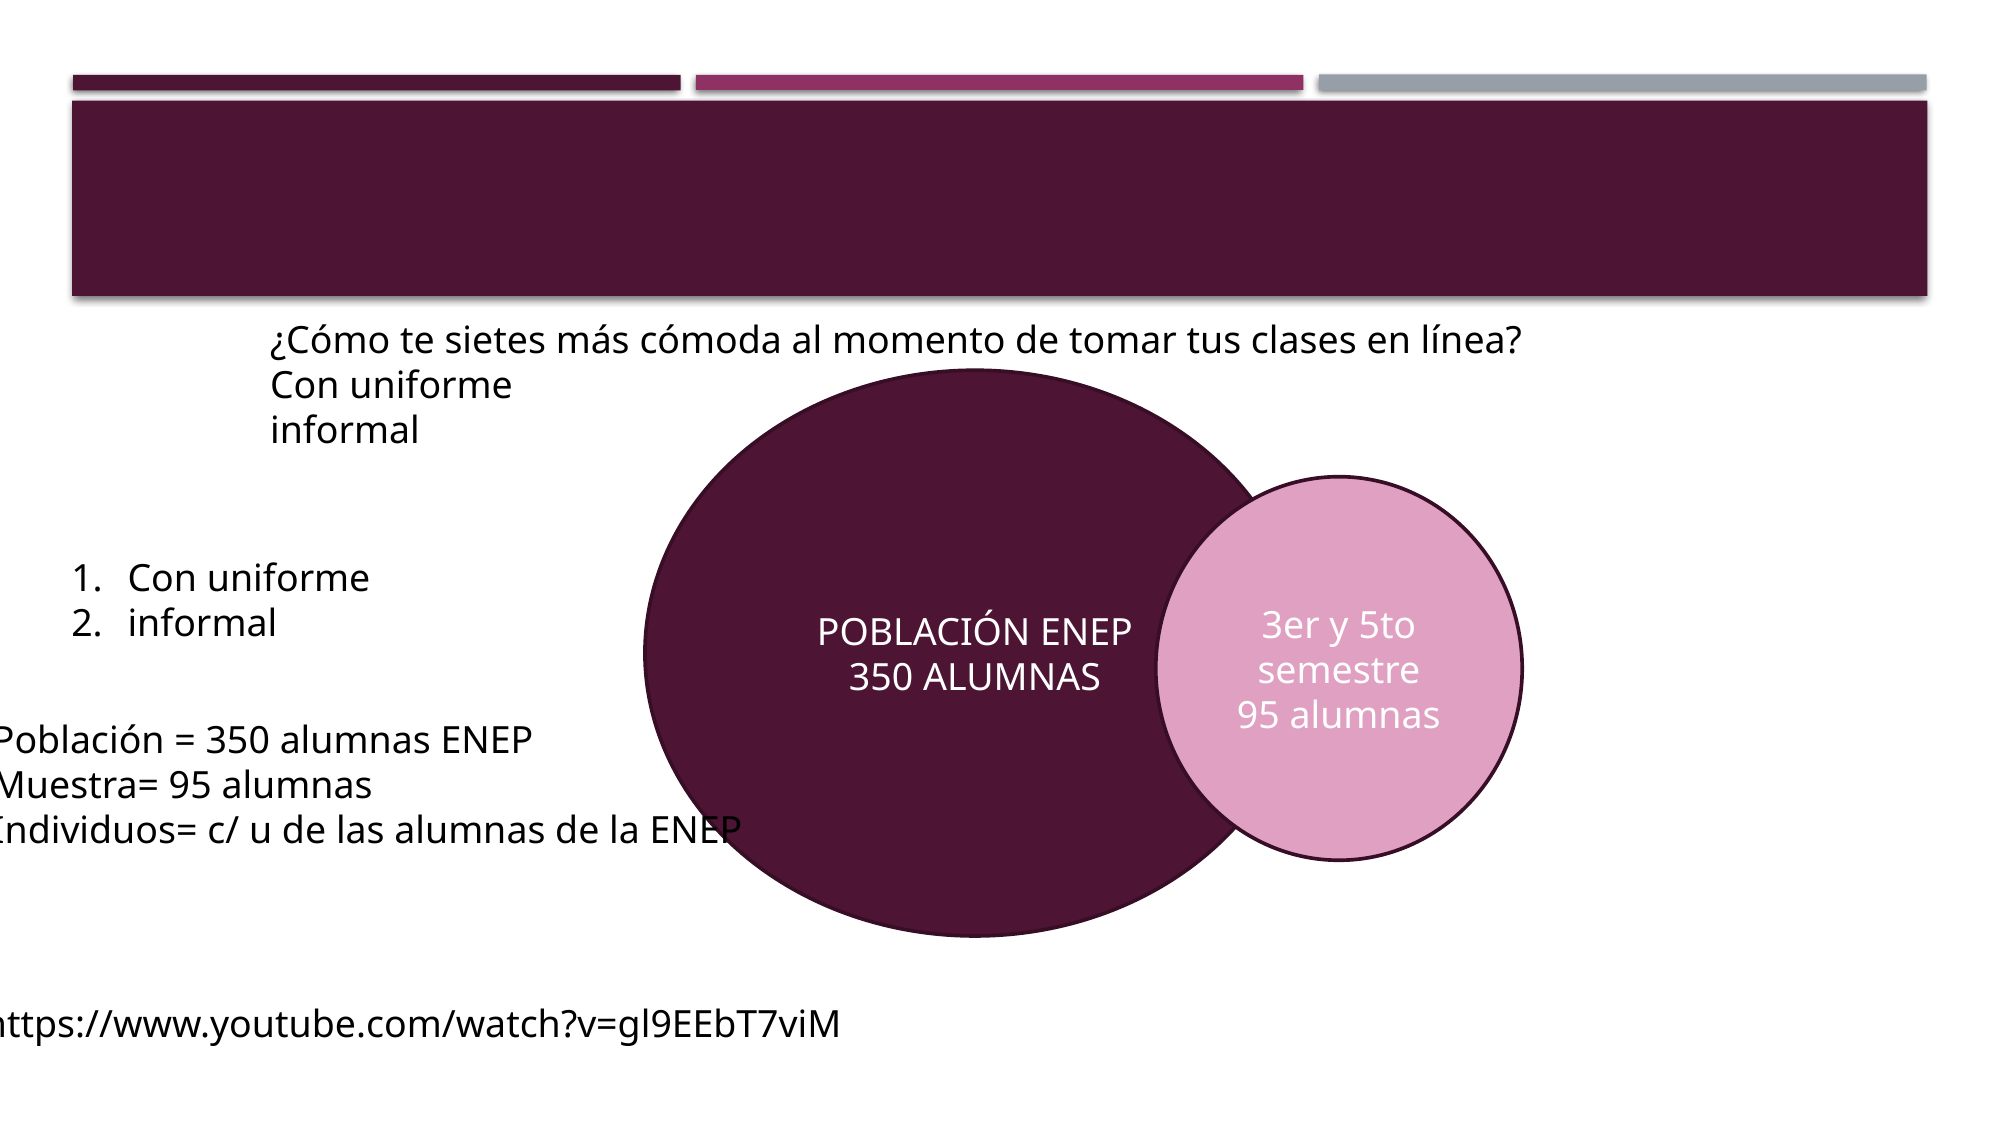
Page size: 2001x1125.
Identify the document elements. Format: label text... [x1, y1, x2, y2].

text_box Con uniforme informal [56, 547, 386, 652]
text_box ¿Cómo te sietes más cómoda al momento de tomar tus clases en línea? Con uniforme informal [255, 308, 1538, 459]
text_box Población = 350 alumnas ENEP Muestra= 95 alumnas Individuos= c/ u de las alumnas de la ENEP [0, 708, 768, 859]
text_box 3er y 5to semestre 95 alumnas [1153, 474, 1525, 863]
text_box https://www.youtube.com/watch?v=gl9EEbT7viM [0, 992, 857, 1053]
text_box POBLACIÓN ENEP 350 ALUMNAS [643, 459, 1253, 938]
